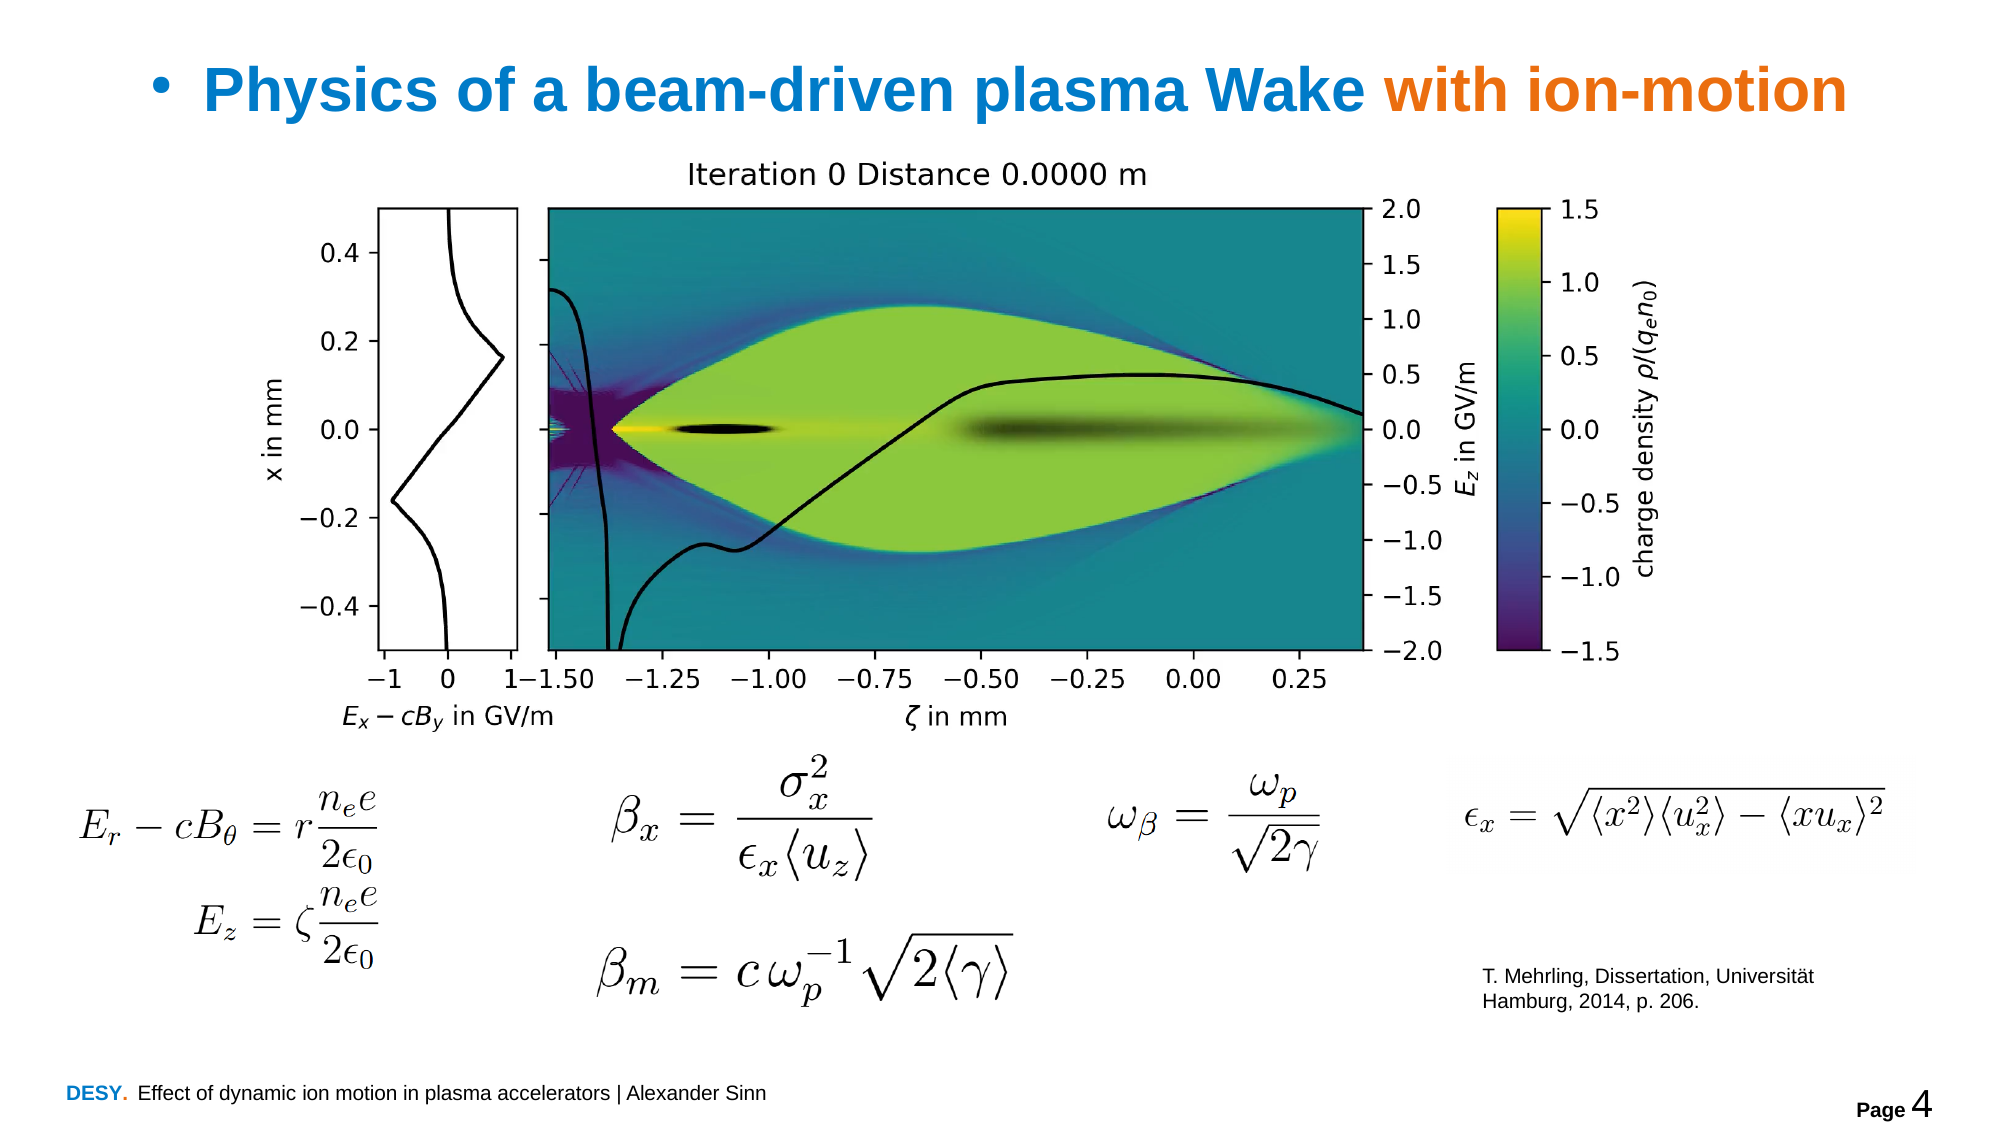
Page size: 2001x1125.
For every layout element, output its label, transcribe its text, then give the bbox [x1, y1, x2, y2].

picture [1446, 755, 1917, 875]
text_box Effect of dynamic ion motion in plasma accelerators | Alexander Sinn [137, 1079, 1762, 1111]
picture [44, 779, 425, 990]
title Physics of a beam-driven plasma Wake with ion-motion [66, 57, 1933, 132]
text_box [168, 147, 1831, 740]
text_box T. Mehrling, Dissertation, Universität Hamburg, 2014, p. 206. [1482, 963, 1877, 1036]
picture [566, 740, 1387, 1051]
